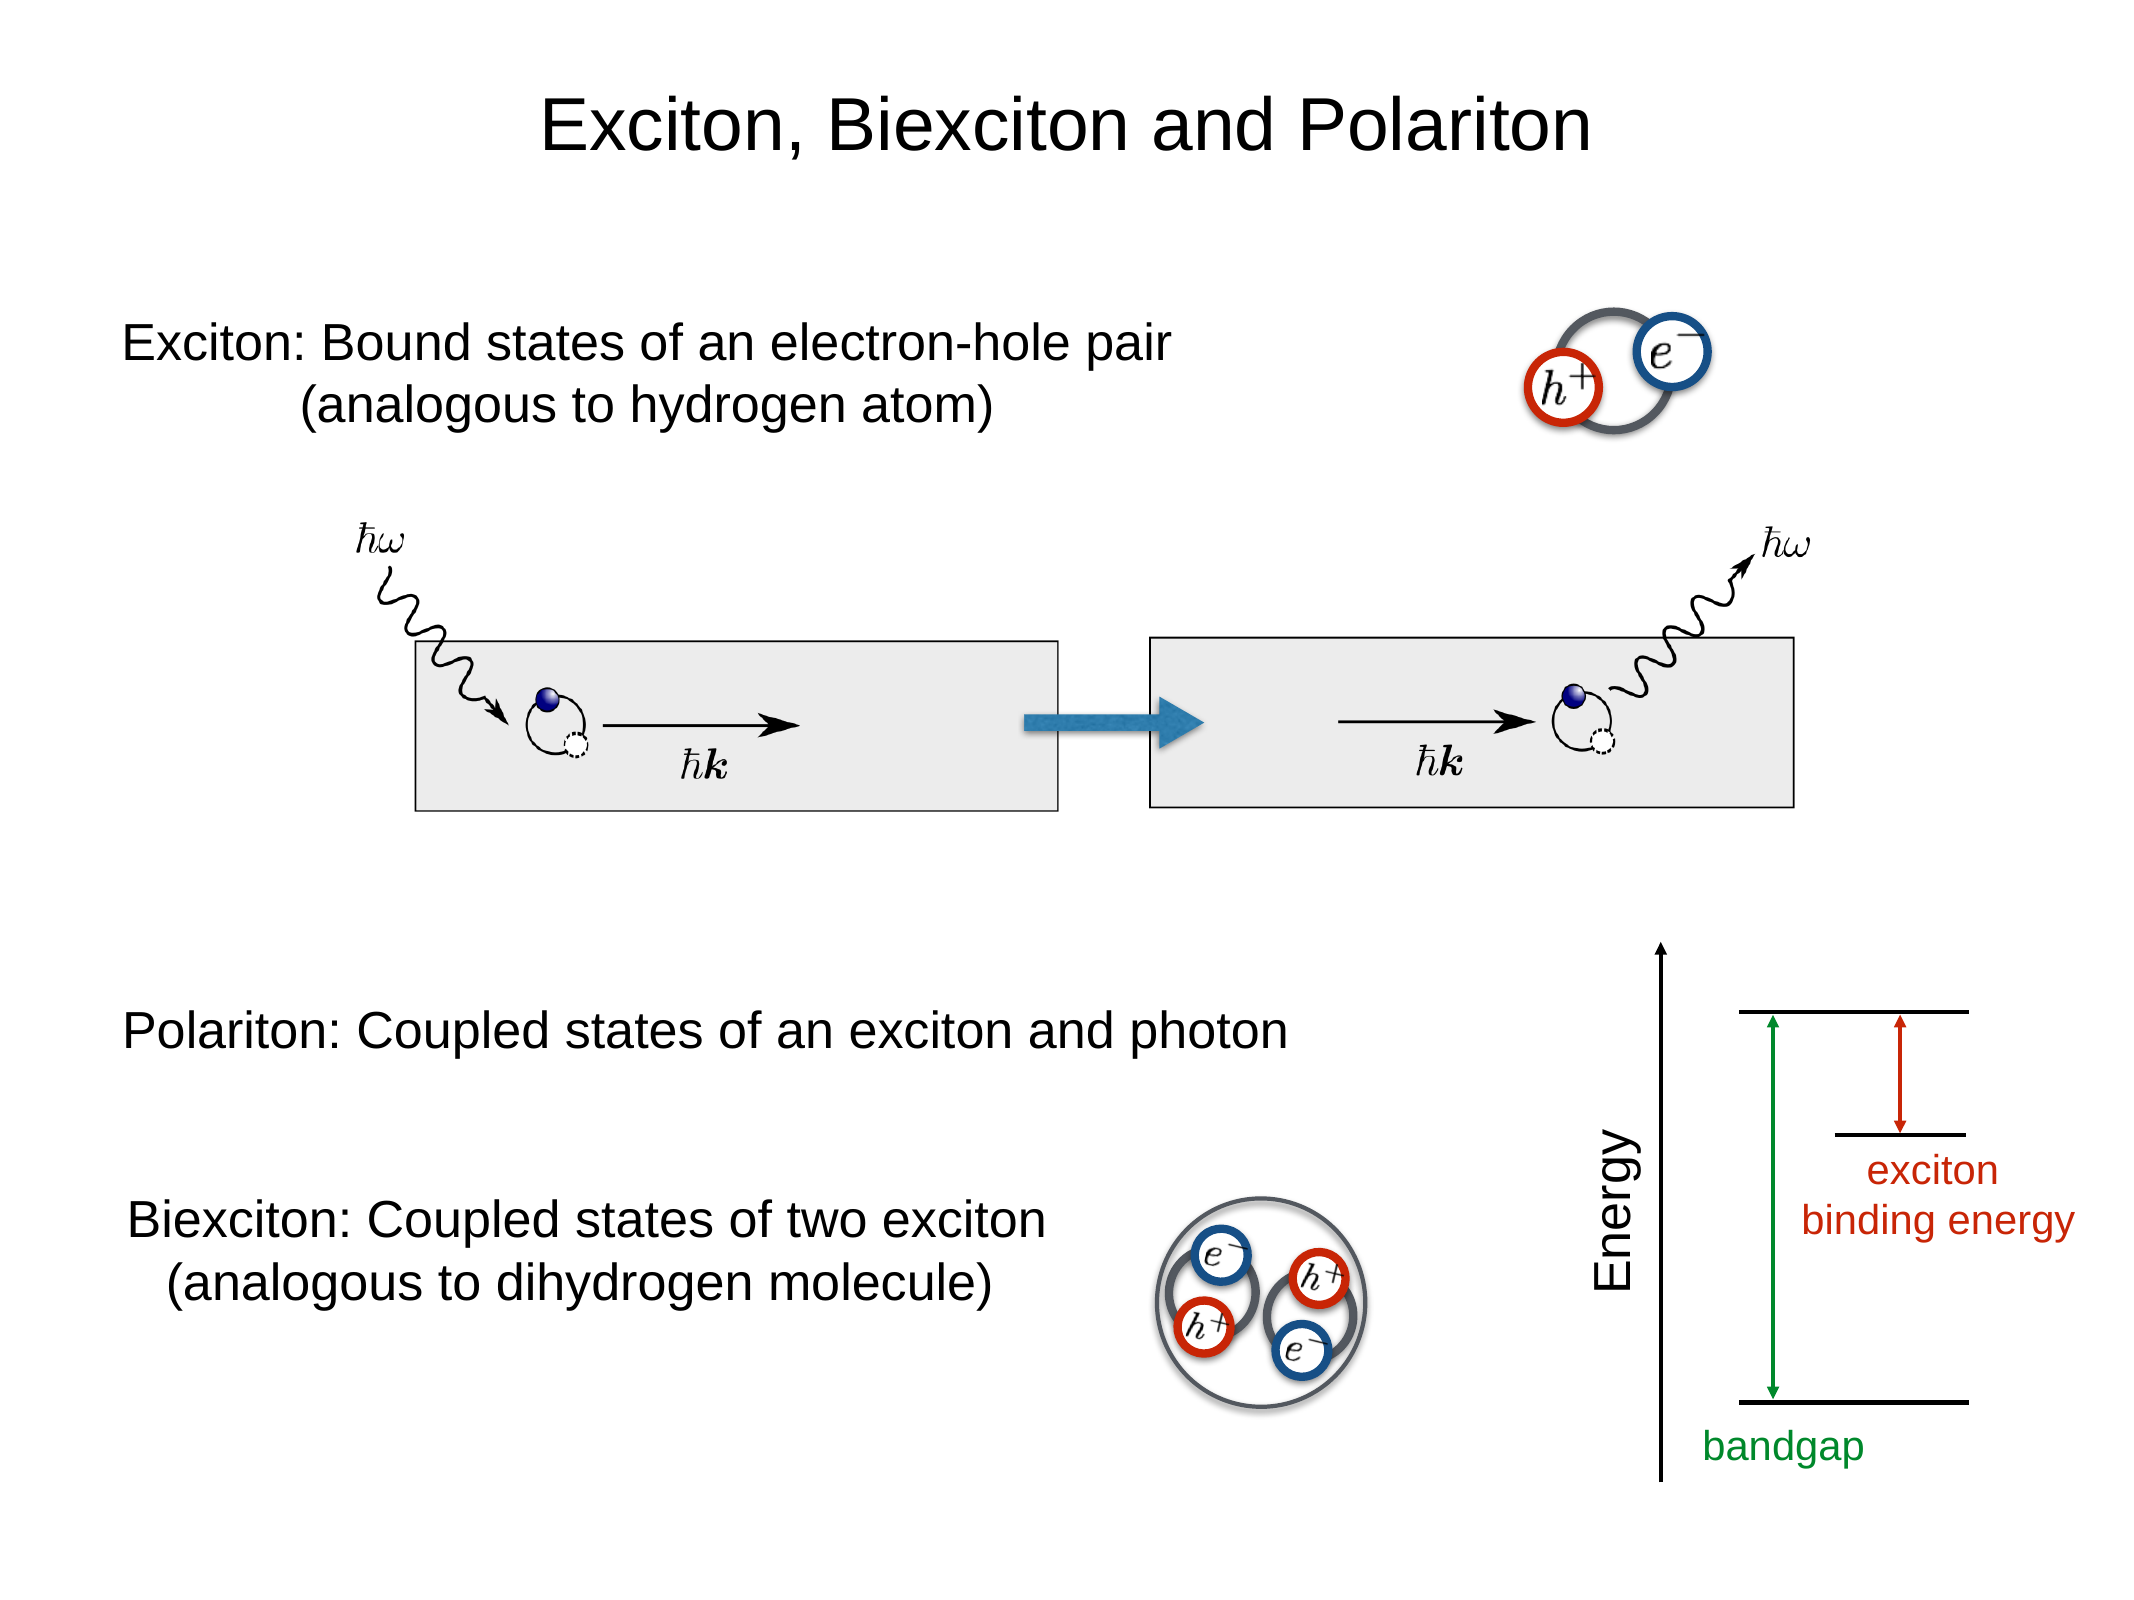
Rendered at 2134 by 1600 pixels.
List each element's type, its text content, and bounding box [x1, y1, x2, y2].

text_box Biexciton: Coupled states of two exciton (analogous to dihydrogen molecule) [118, 1177, 1056, 1319]
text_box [1135, 1176, 1387, 1429]
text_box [1569, 941, 2085, 1483]
text_box Exciton, Biexciton and Polariton [530, 67, 1603, 174]
text_box Exciton: Bound states of an electron-hole pair (analogous to hydrogen atom) [109, 297, 1186, 444]
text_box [221, 471, 1912, 880]
text_box Polariton: Coupled states of an exciton and photon [111, 986, 1352, 1070]
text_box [1527, 311, 1708, 431]
